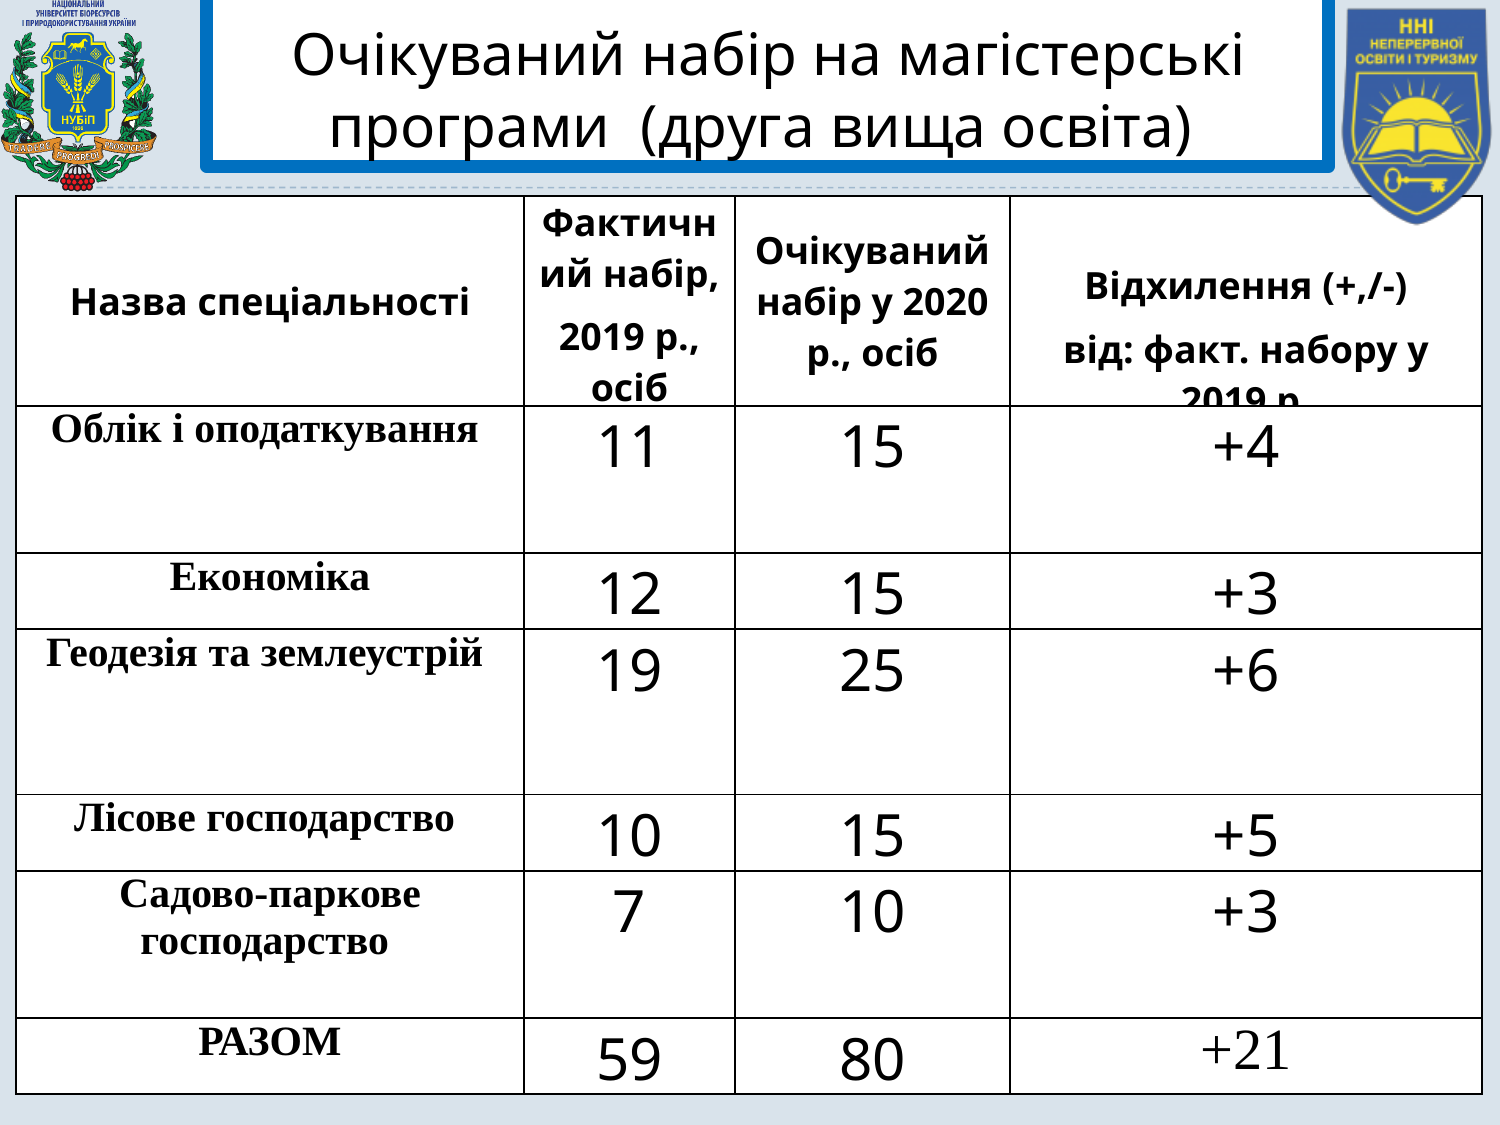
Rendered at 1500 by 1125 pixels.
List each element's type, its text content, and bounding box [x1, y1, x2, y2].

table_cell 19 [525, 630, 734, 794]
table_cell +3 [1011, 554, 1481, 628]
table_cell Лісове господарство [17, 795, 523, 870]
table_cell 15 [736, 795, 1009, 870]
table_cell 10 [736, 872, 1009, 1017]
title Очікуваний набір на магістерські програми (друга вища освіта) [205, 0, 1330, 168]
table_cell 59 [525, 1019, 734, 1093]
table_cell +5 [1011, 795, 1481, 870]
table_header Назва спеціальності [17, 197, 523, 405]
table_header Очікуваний набір у 2020 р., осіб [736, 197, 1009, 405]
table_cell +21 [1011, 1019, 1481, 1093]
table_cell +3 [1011, 872, 1481, 1017]
table_header Відхилення (+,/-) від: факт. набору у 2019 р. [1011, 197, 1481, 405]
table_cell Облік і оподаткування [17, 407, 523, 552]
table_cell 12 [525, 554, 734, 628]
table_cell 10 [525, 795, 734, 870]
table_cell 11 [525, 407, 734, 552]
table_cell 80 [736, 1019, 1009, 1093]
table_cell 7 [525, 872, 734, 1017]
table_header Фактичний набір, 2019 р., осіб [525, 197, 734, 405]
picture [1334, 0, 1500, 235]
table_cell 15 [736, 554, 1009, 628]
table_cell Садово-паркове господарство [17, 872, 523, 1017]
picture [0, 0, 160, 197]
table_cell +6 [1011, 630, 1481, 794]
table_cell Економіка [17, 554, 523, 628]
table_cell РАЗОМ [17, 1019, 523, 1093]
table_cell 25 [736, 630, 1009, 794]
table_cell +4 [1011, 407, 1481, 552]
table_cell Геодезія та землеустрій [17, 630, 523, 794]
table_cell 15 [736, 407, 1009, 552]
